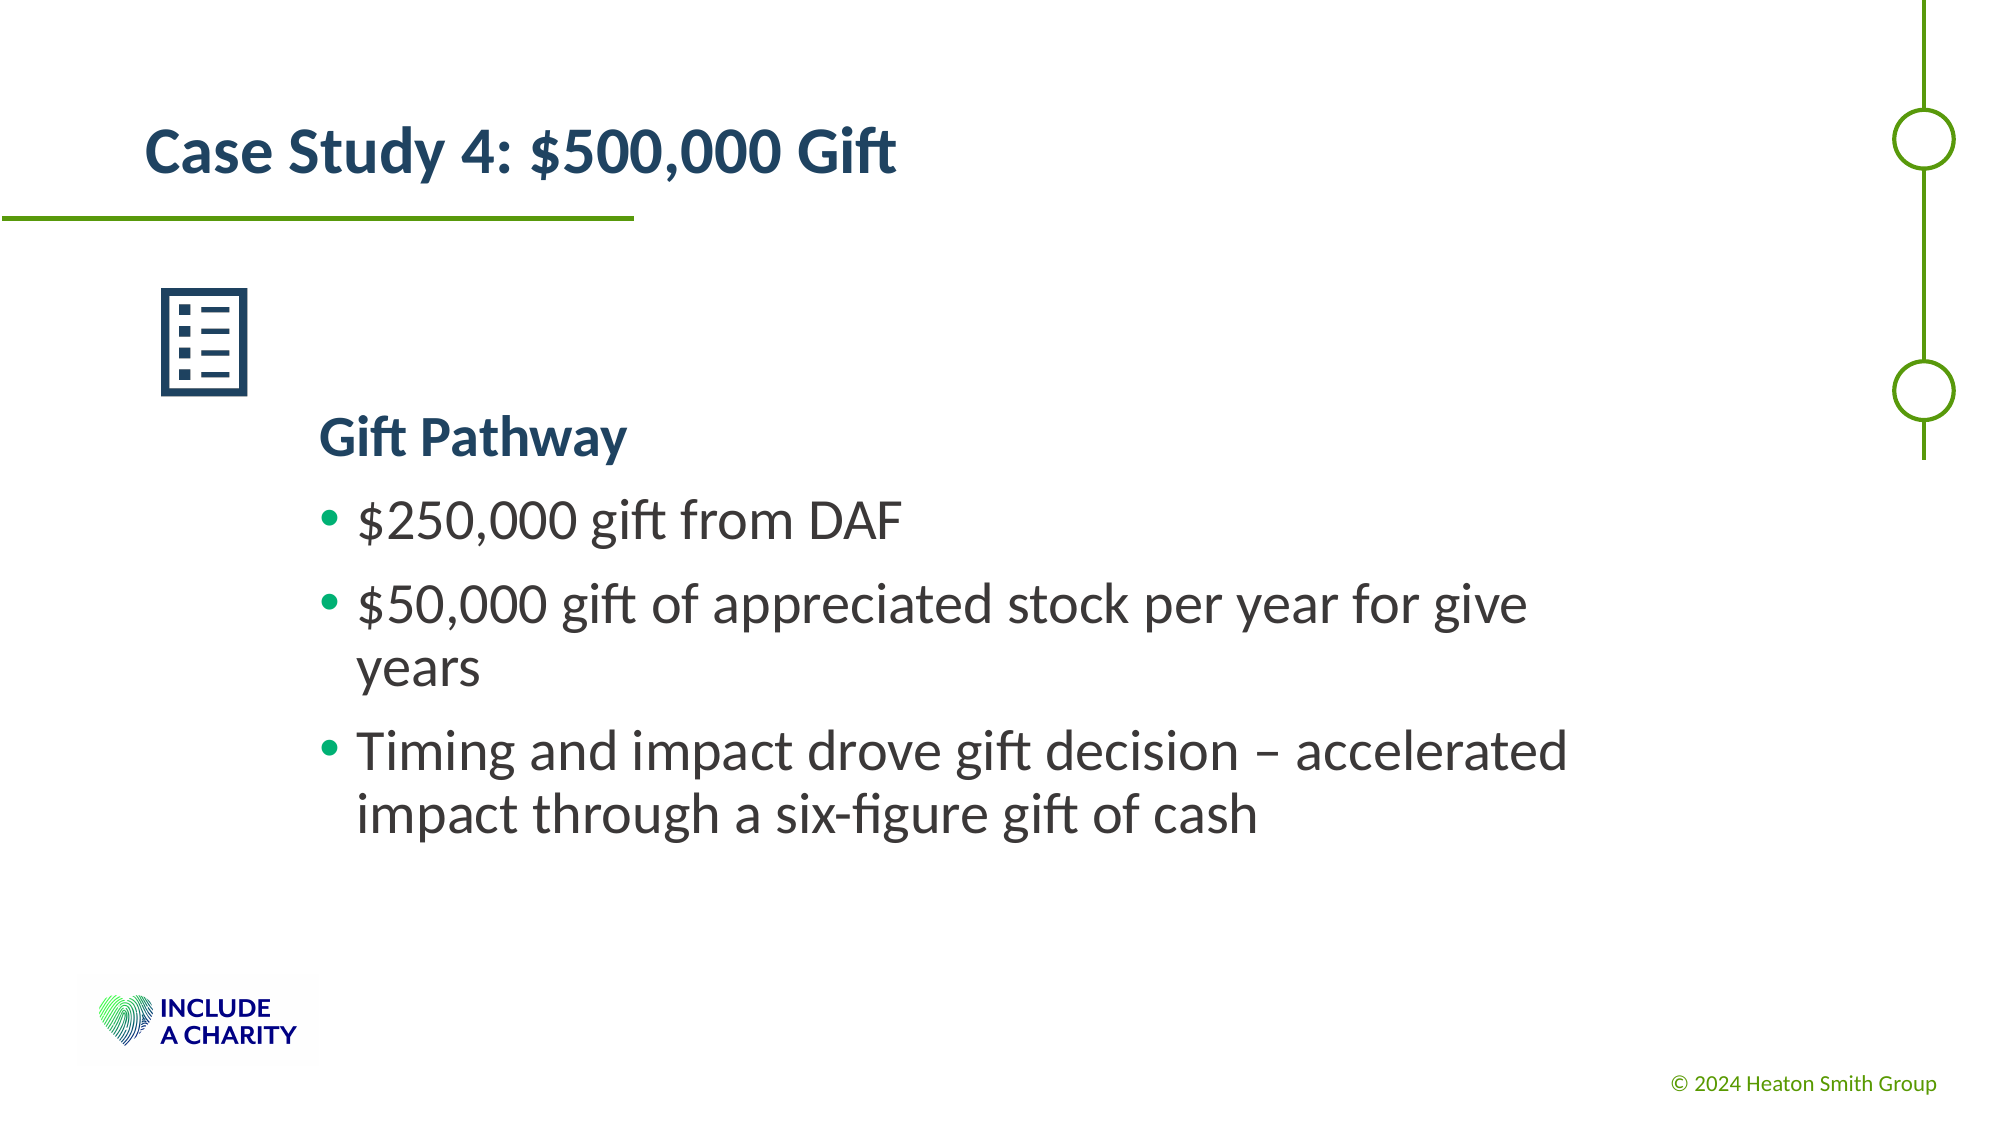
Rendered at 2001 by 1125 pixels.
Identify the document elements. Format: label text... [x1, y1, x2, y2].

text_box Gift Pathway $250,000 gift from DAF $50,000 gift of appreciated stock per year for give years Timing and impact drove gift decision – accelerated impact through a six-figure gift of cash [304, 398, 1635, 880]
picture [77, 974, 319, 1067]
picture [137, 277, 271, 407]
title Case Study 4: $500,000 Gift [130, 0, 1900, 312]
